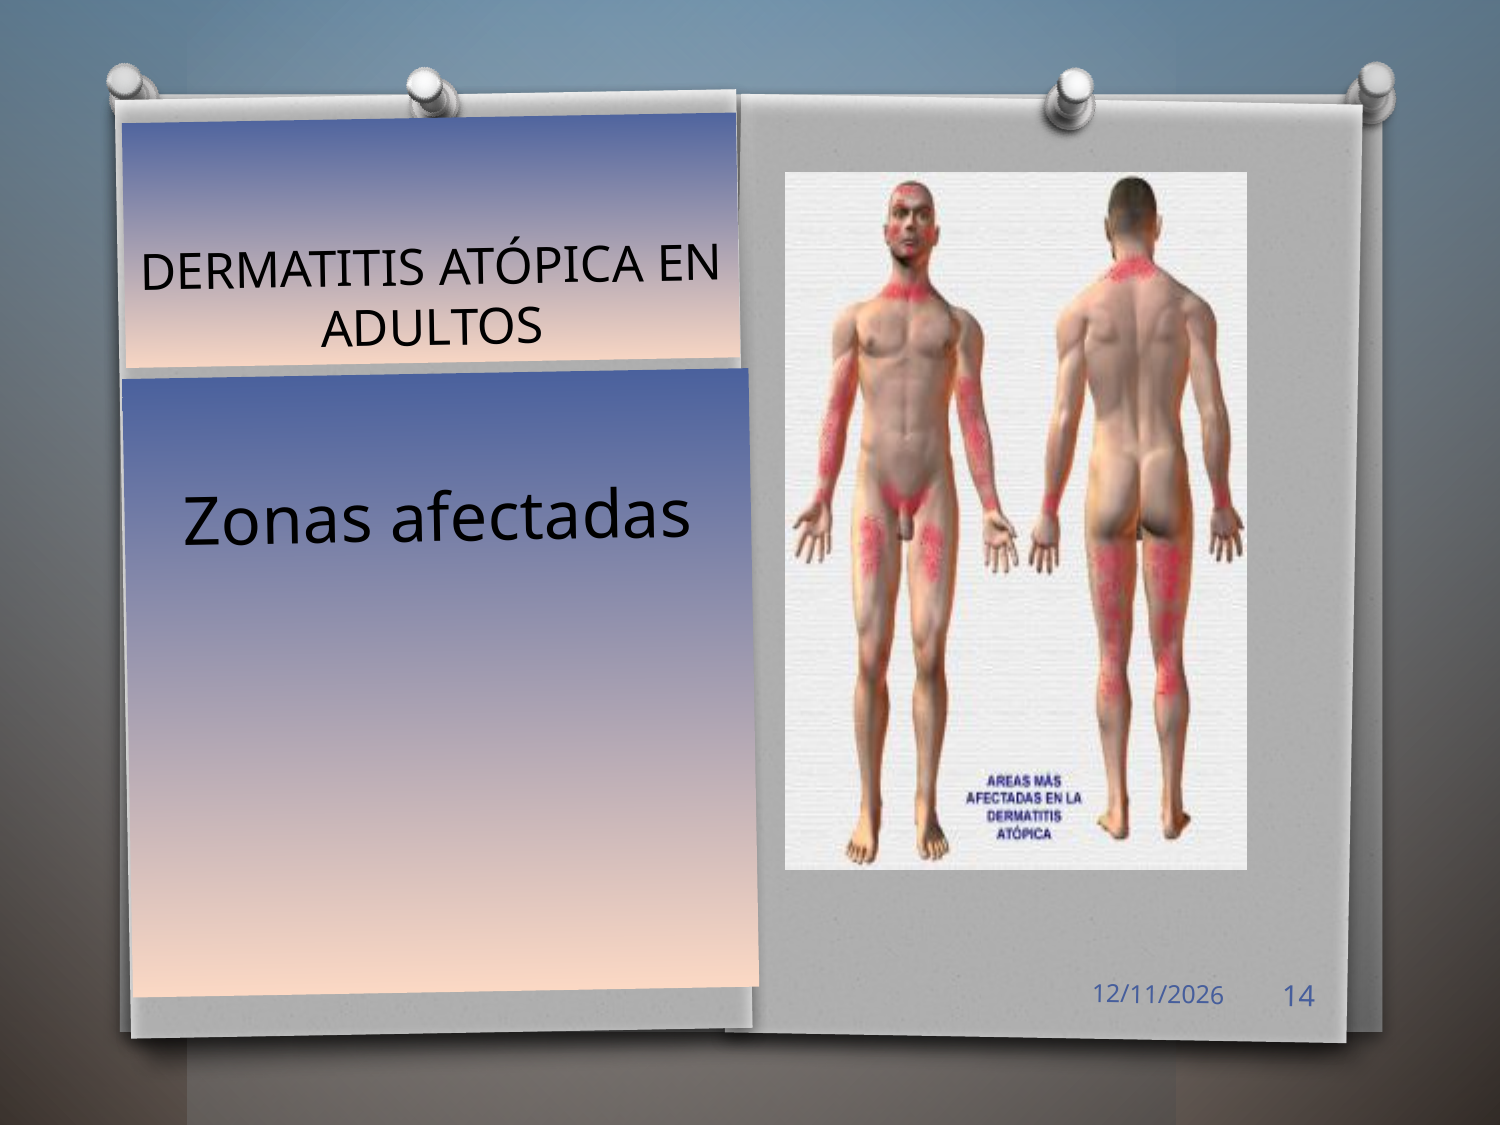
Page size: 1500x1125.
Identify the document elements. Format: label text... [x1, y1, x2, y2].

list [785, 172, 1247, 870]
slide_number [1039, 963, 1240, 1028]
list Zonas afectadas [122, 368, 760, 998]
picture [375, 33, 497, 118]
picture [1016, 41, 1138, 162]
title DERMATITIS ATÓPICA EN ADULTOS [121, 112, 741, 368]
slide_number 14 [1239, 966, 1332, 1028]
